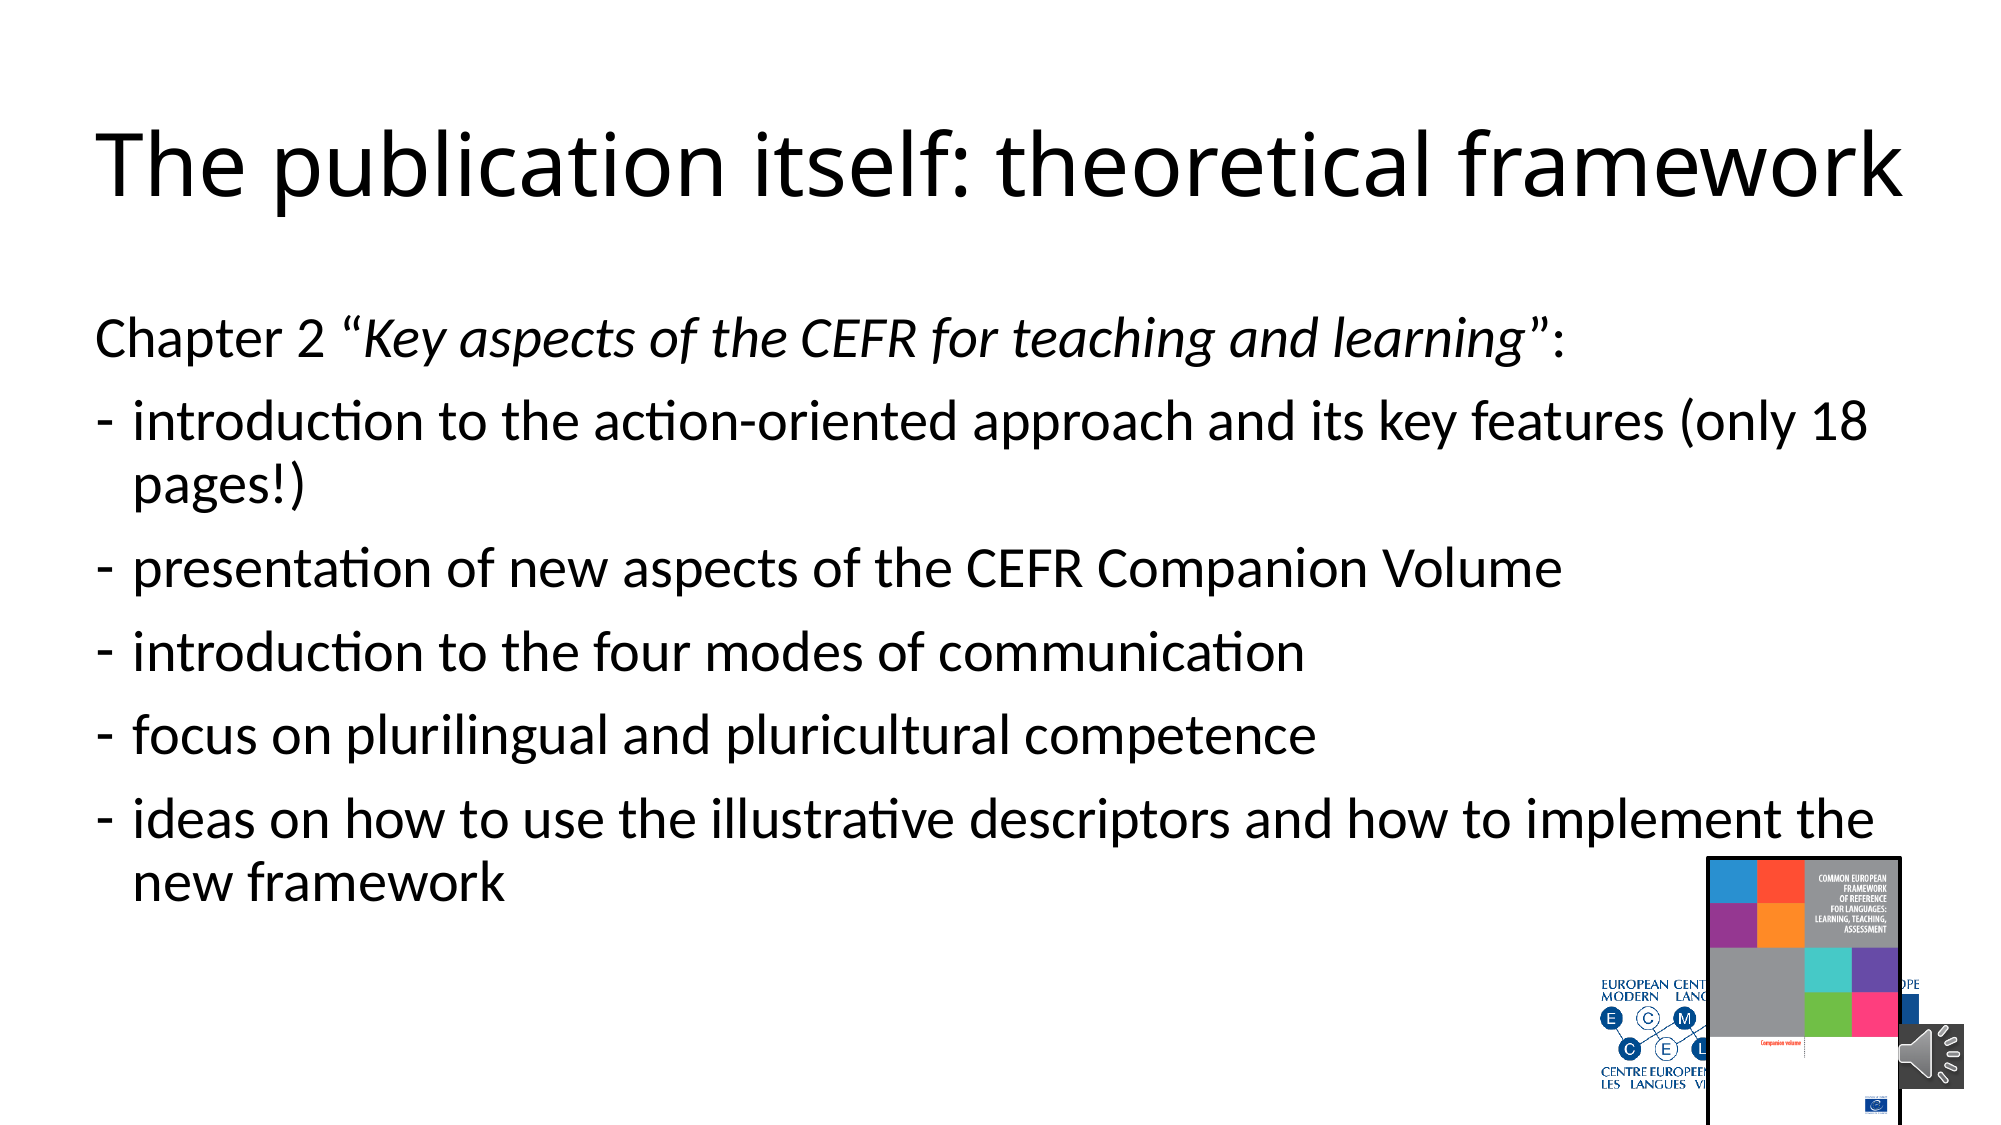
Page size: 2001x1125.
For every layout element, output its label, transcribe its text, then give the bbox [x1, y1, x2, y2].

list Chapter 2 “Key aspects of the CEFR for teaching and learning”: introduction to the action-oriented approach and its key features (only 18 pages!) presentation of new aspects of the CEFR Companion Volume introduction to the four modes of communication focus on plurilingual and pluricultural competence ideas on how to use the illustrative descriptors and how to implement the new framework [80, 299, 1921, 964]
title The publication itself: theoretical framework [80, 59, 1921, 278]
picture [1599, 978, 1706, 1089]
picture [1710, 859, 1965, 1125]
